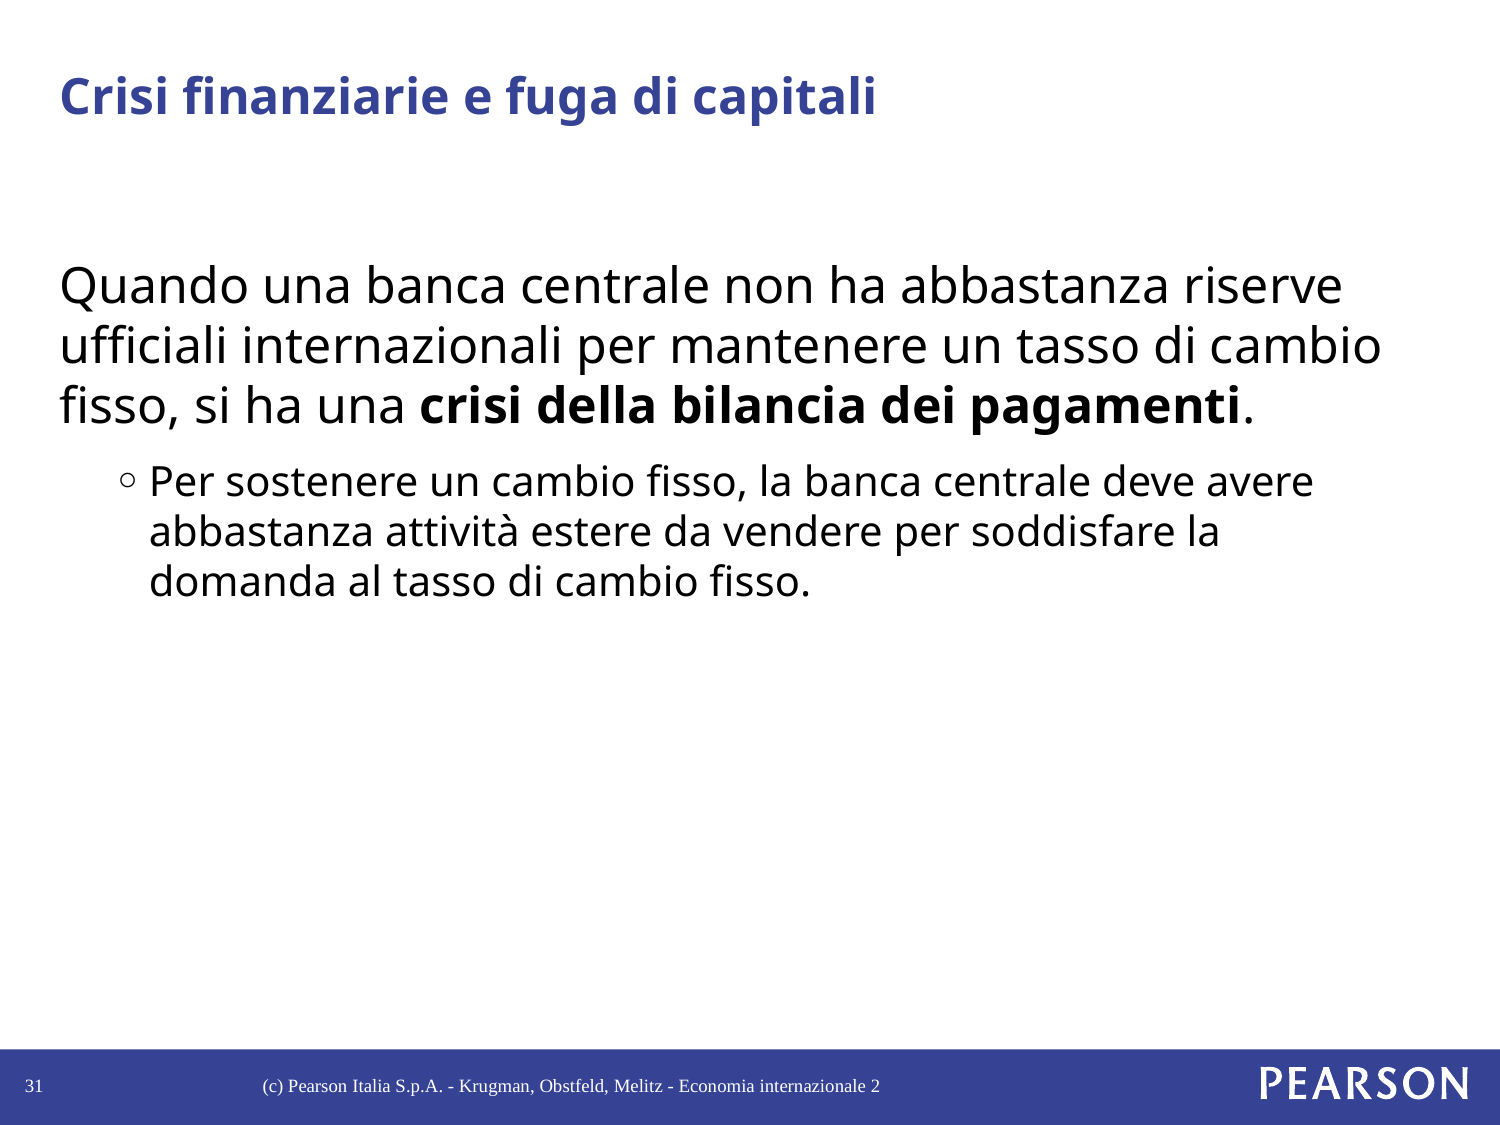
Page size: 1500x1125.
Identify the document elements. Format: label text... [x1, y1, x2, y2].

footer (c) Pearson Italia S.p.A. - Krugman, Obstfeld, Melitz - Economia internazionale 2 [80, 1073, 881, 1104]
slide_number 31 [24, 1073, 80, 1104]
list Quando una banca centrale non ha abbastanza riserve ufficiali internazionali per mantenere un tasso di cambio fisso, si ha una crisi della bilancia dei pagamenti. Per sostenere un cambio fisso, la banca centrale deve avere abbastanza attività estere da vendere per soddisfare la domanda al tasso di cambio fisso. [59, 253, 1410, 997]
title Crisi finanziarie e fuga di capitali [59, 64, 1410, 213]
